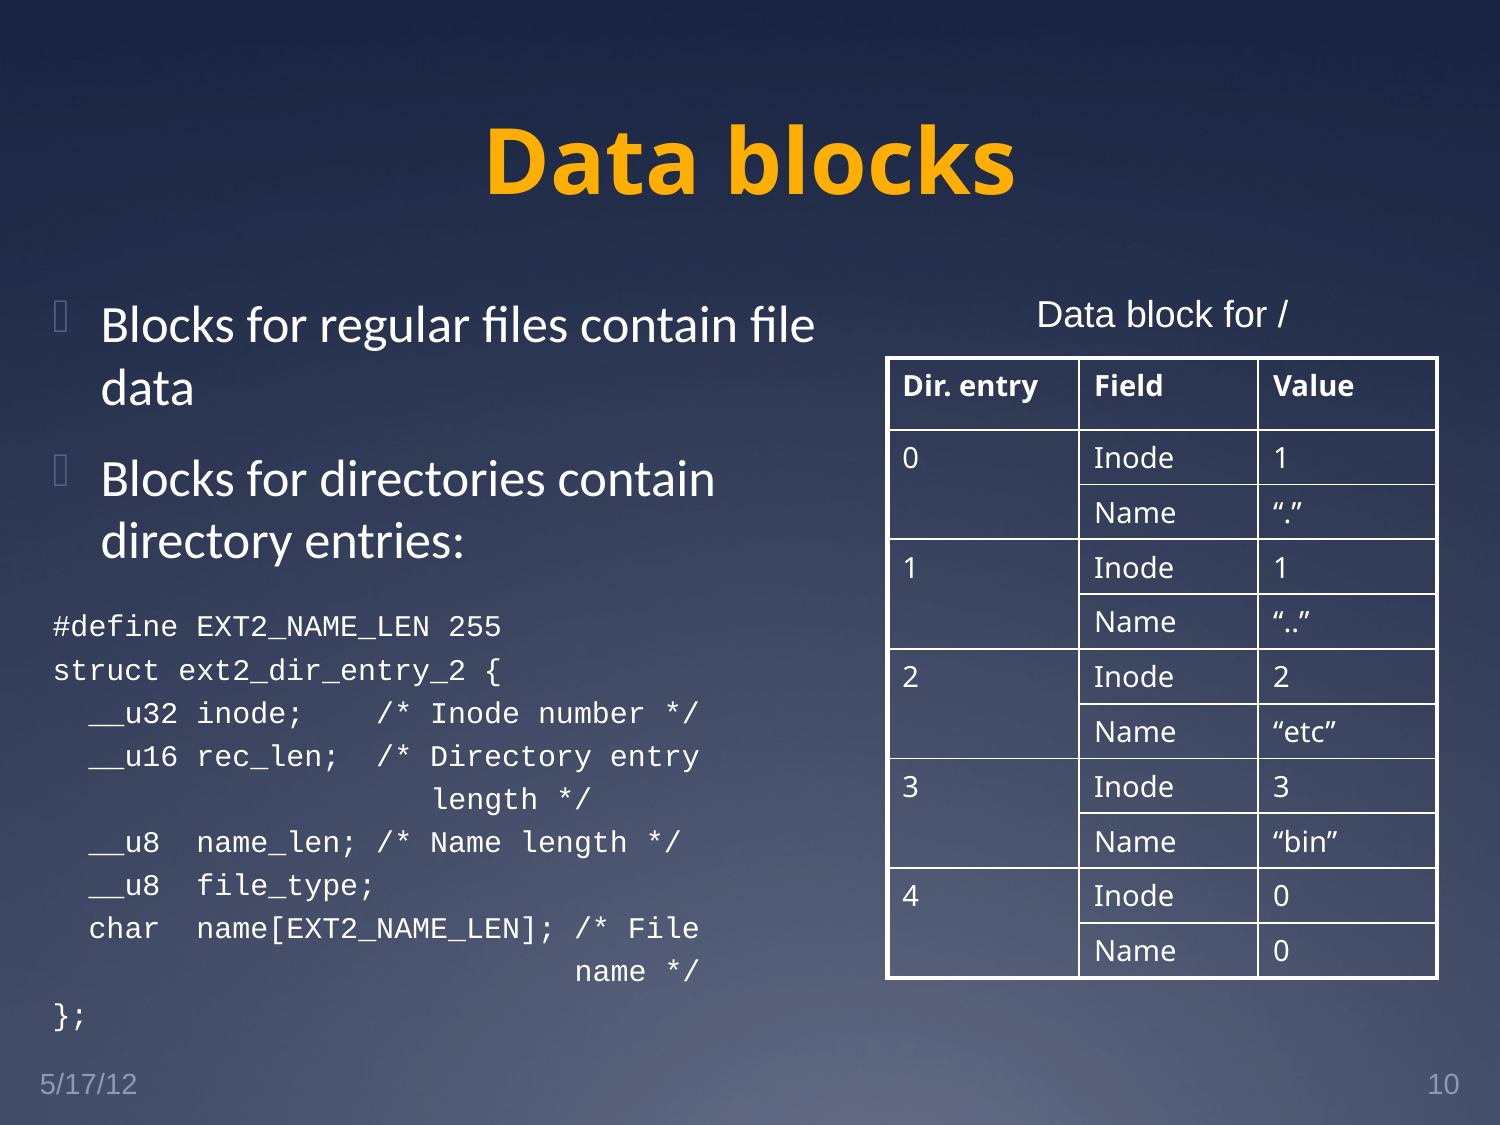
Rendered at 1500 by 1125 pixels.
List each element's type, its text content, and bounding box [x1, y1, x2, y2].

table_header Field [1080, 360, 1257, 429]
table_cell 0 [890, 431, 1078, 538]
table_cell 1 [890, 540, 1078, 648]
table_cell 1 [1259, 540, 1435, 593]
table_cell 2 [1259, 650, 1435, 703]
table_cell 0 [1259, 869, 1435, 922]
table_header Value [1259, 360, 1435, 429]
table_cell Name [1080, 595, 1257, 648]
table_cell 2 [890, 650, 1078, 758]
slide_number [24, 1052, 288, 1113]
table_cell Inode [1080, 869, 1257, 922]
table_cell 3 [890, 759, 1078, 867]
table_cell Inode [1080, 759, 1257, 812]
table_cell Name [1080, 485, 1257, 538]
table_cell Inode [1080, 431, 1257, 484]
title Data blocks [37, 95, 1463, 225]
table_cell “.” [1259, 485, 1435, 538]
text_box Data block for / [887, 282, 1438, 343]
table_cell “etc” [1259, 705, 1435, 758]
table_cell 4 [890, 869, 1078, 976]
table_cell “bin” [1259, 814, 1435, 867]
table_cell “..” [1259, 595, 1435, 648]
table_cell 3 [1259, 759, 1435, 812]
table_cell Inode [1080, 650, 1257, 703]
table_cell Name [1080, 705, 1257, 758]
slide_number 10 [1374, 1052, 1475, 1113]
table_header Dir. entry [890, 360, 1078, 429]
table_cell Inode [1080, 540, 1257, 593]
list Blocks for regular files contain file data Blocks for directories contain directory entries: #define EXT2_NAME_LEN 255 struct ext2_dir_entry_2 { __u32 inode; /* Inode number */ __u16 rec_len; /* Directory entry length */ __u8 name_len; /* Name length */ __u8 file_type; char name[EXT2_NAME_LEN]; /* File name */ }; [37, 282, 875, 1050]
table_cell Name [1080, 814, 1257, 867]
table_cell 0 [1259, 924, 1435, 976]
table_cell 1 [1259, 431, 1435, 484]
table_cell Name [1080, 924, 1257, 976]
